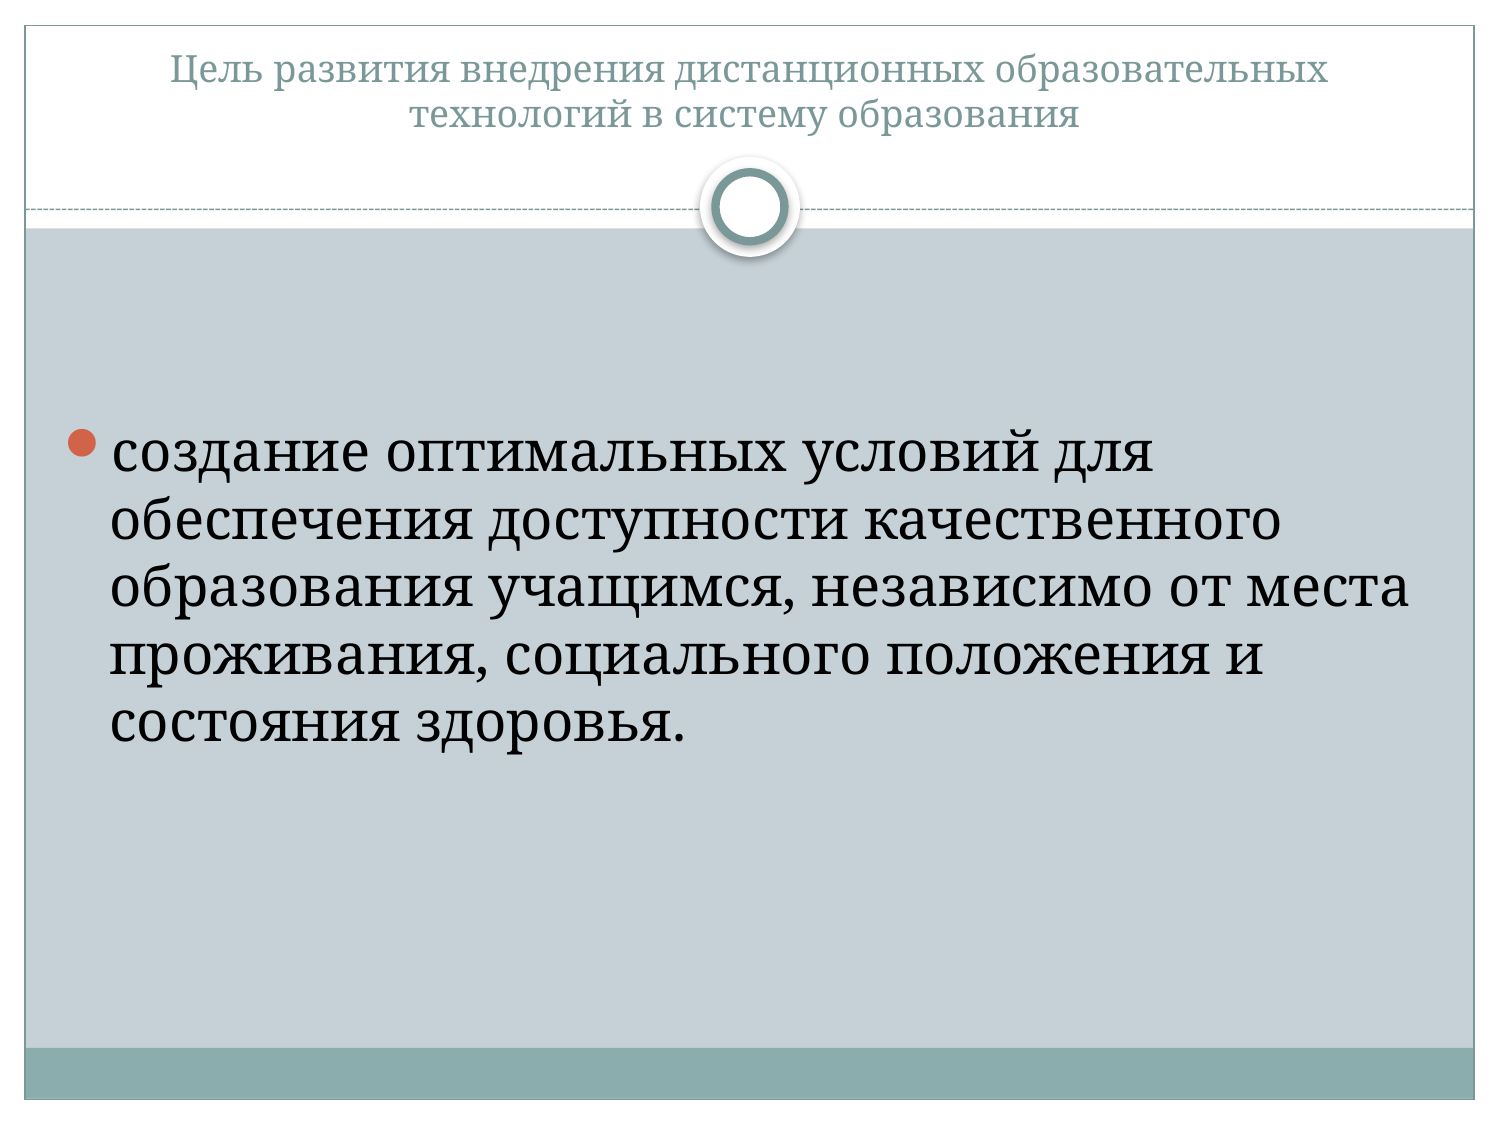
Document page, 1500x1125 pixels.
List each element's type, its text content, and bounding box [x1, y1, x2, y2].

list создание оптимальных условий для обеспечения доступности качественного образования учащимся, независимо от места проживания, социального положения и состояния здоровья. [49, 250, 1445, 1001]
title Цель развития внедрения дистанционных образовательных технологий в систему образования [49, 37, 1450, 188]
